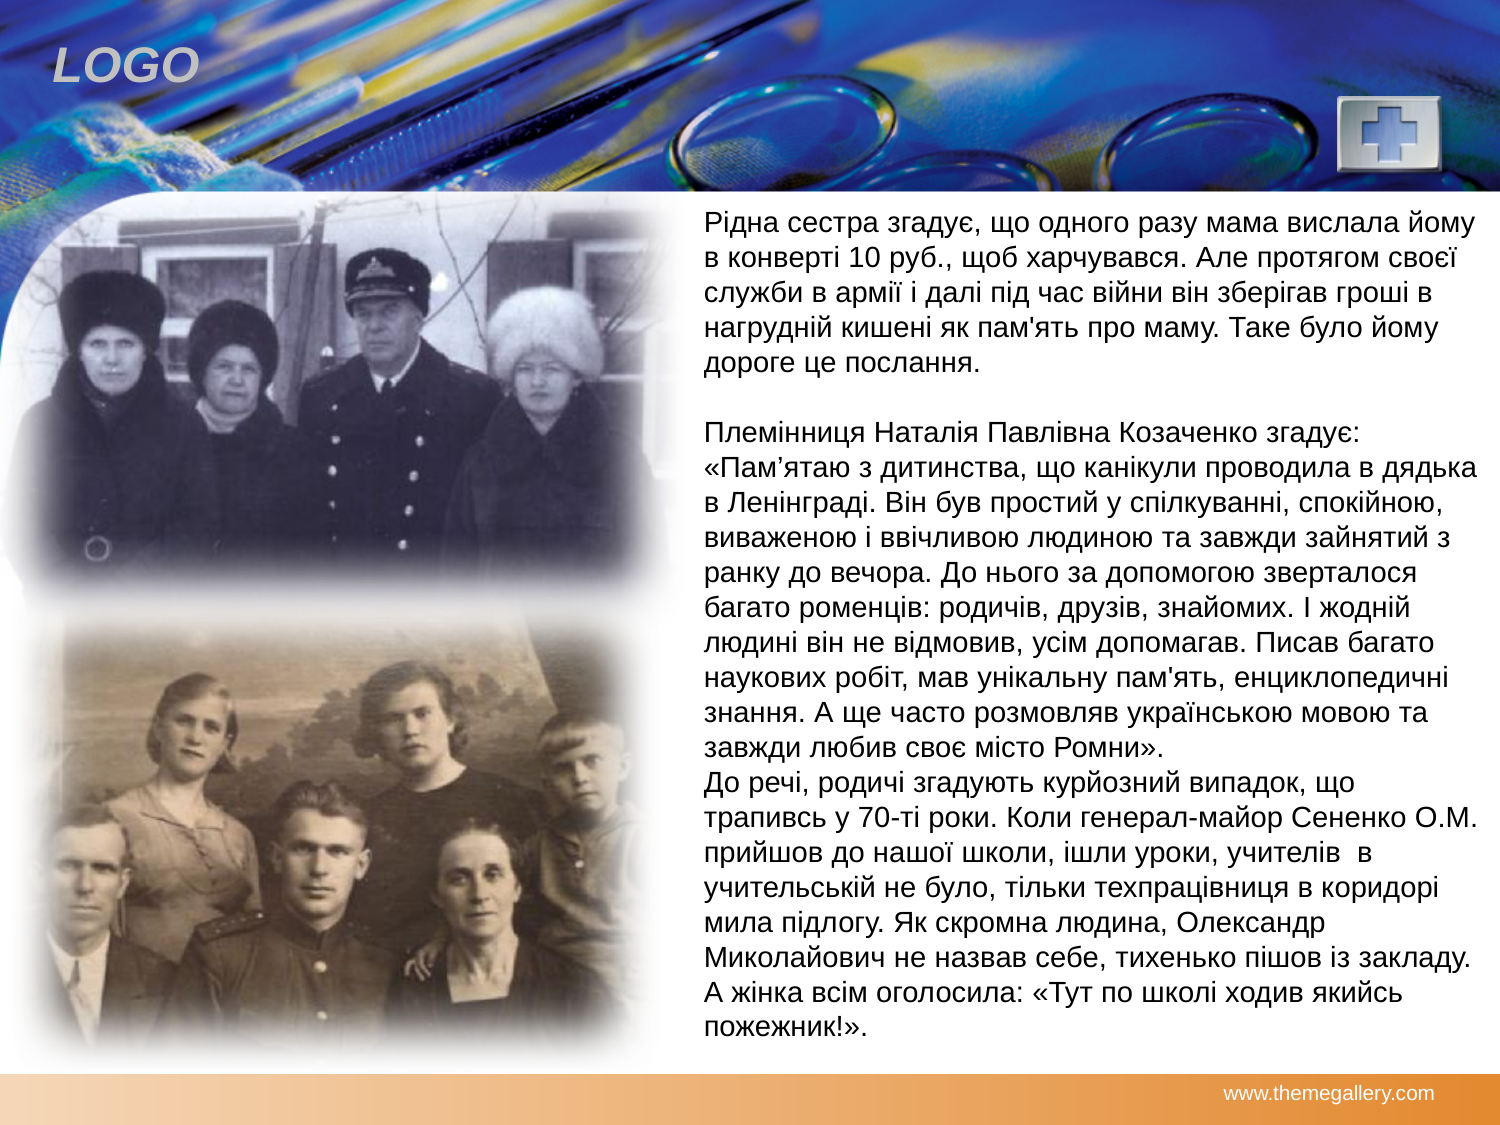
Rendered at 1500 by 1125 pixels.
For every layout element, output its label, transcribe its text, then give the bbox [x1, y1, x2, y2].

text_box Рідна сестра згадує, що одного разу мама вислала йому в конверті 10 руб., щоб харчувався. Але протягом своєї служби в армії і далі під час війни він зберігав гроші в нагрудній кишені як пам'ять про маму. Таке було йому дороге це послання. Племінниця Наталія Павлівна Козаченко згадує: «Пам’ятаю з дитинства, що канікули проводила в дядька в Ленінграді. Він був простий у спілкуванні, спокійною, виваженою і ввічливою людиною та завжди зайнятий з ранку до вечора. До нього за допомогою зверталося багато роменців: родичів, друзів, знайомих. І жодній людині він не відмовив, усім допомагав. Писав багато наукових робіт, мав унікальну пам'ять, енциклопедичні знання. А ще часто розмовляв українською мовою та завжди любив своє місто Ромни». До речі, родичі згадують курйозний випадок, що трапивсь у 70-ті роки. Коли генерал-майор Сененко О.М. прийшов до нашої школи, ішли уроки, учителів в учительській не було, тільки техпрацівниця в коридорі мила підлогу. Як скромна людина, Олександр Миколайович не назвав себе, тихенько пішов із закладу. А жінка всім оголосила: «Тут по школі ходив якийсь пожежник!». [688, 196, 1500, 1086]
picture [0, 0, 1500, 1074]
footer www.themegallery.com [1162, 1086, 1450, 1125]
